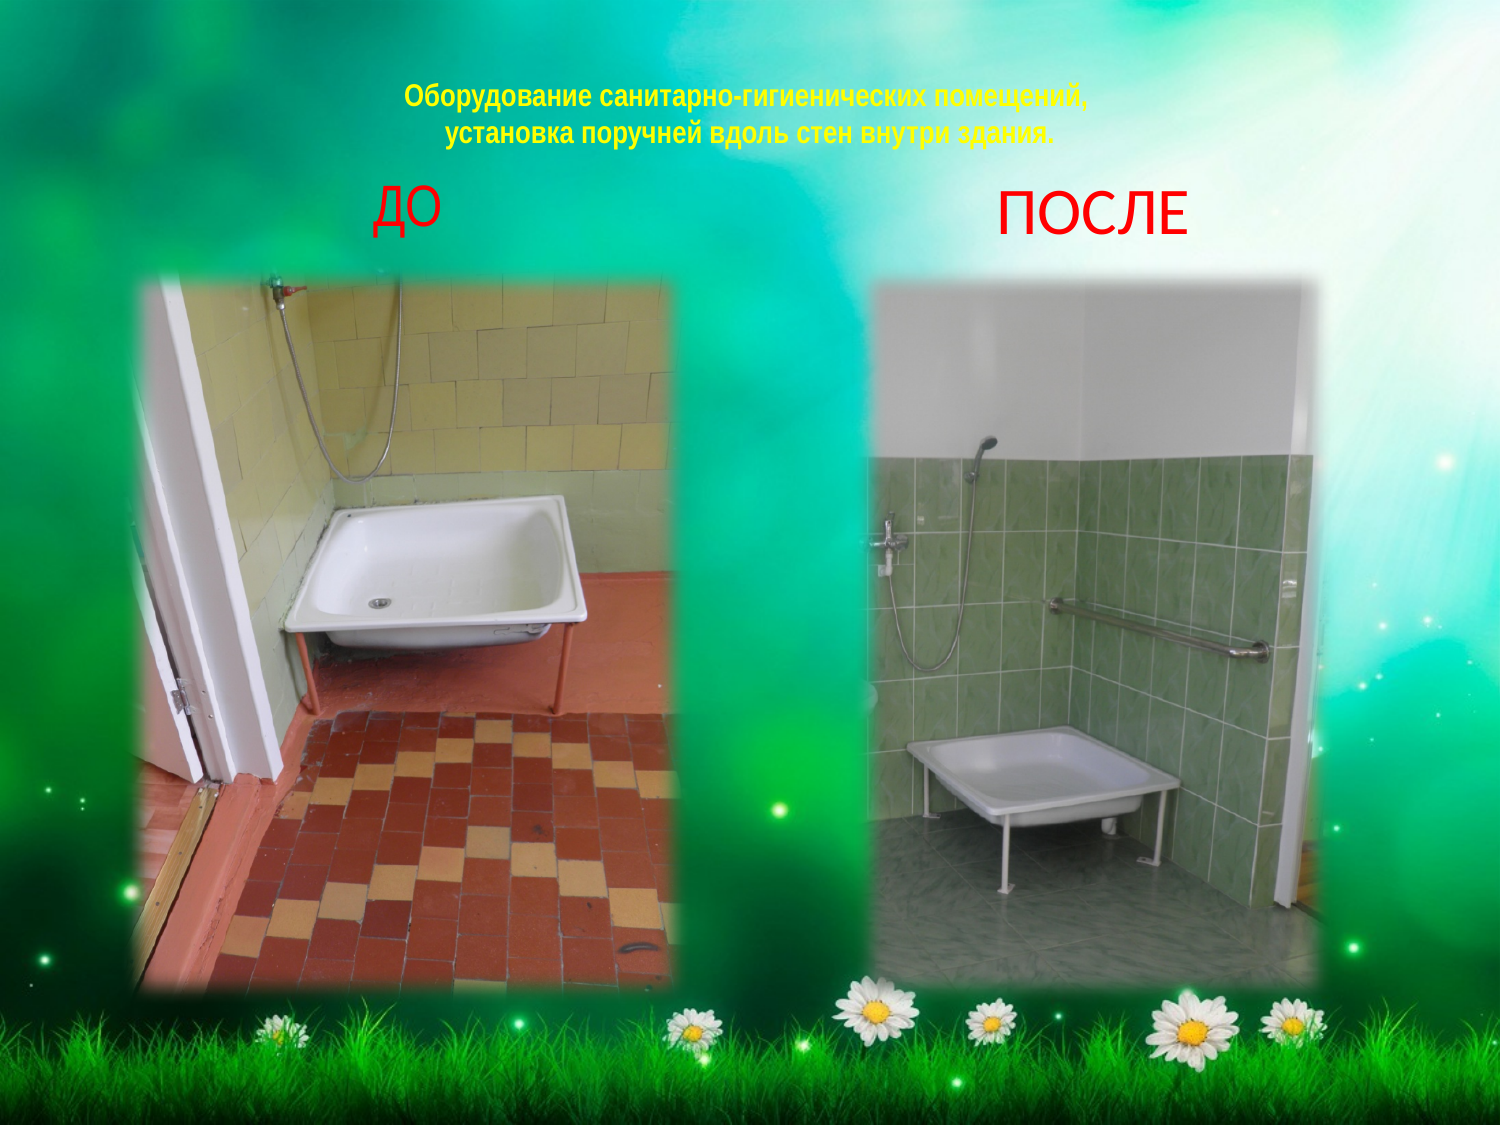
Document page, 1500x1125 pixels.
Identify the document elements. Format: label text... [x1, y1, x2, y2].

text_box ПОСЛЕ [761, 160, 1425, 266]
title Оборудование санитарно-гигиенических помещений, установка поручней вдоль стен внутри здания. [75, 66, 1425, 197]
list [852, 262, 1335, 1006]
picture [0, 0, 1500, 1125]
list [120, 262, 692, 1006]
text_box ДО [76, 160, 740, 266]
